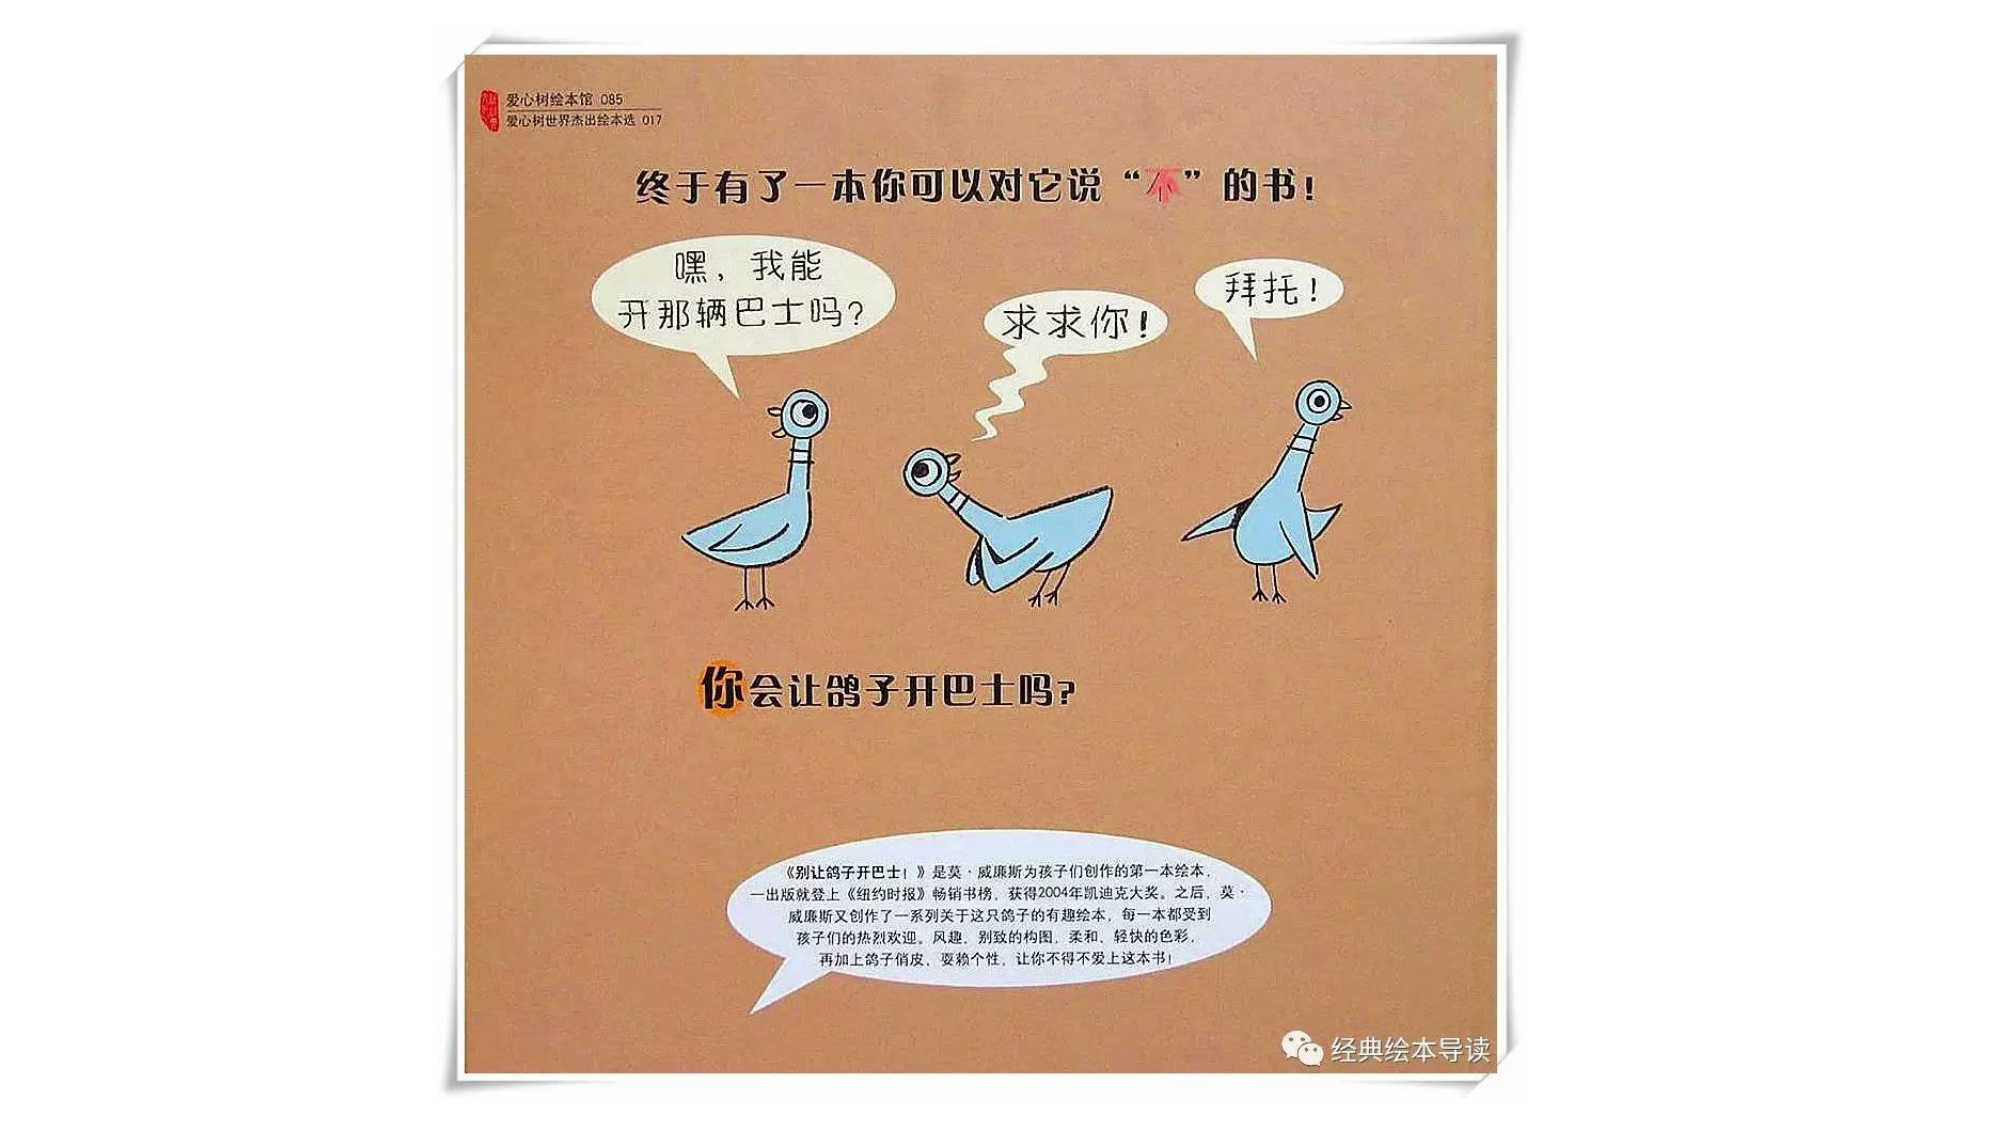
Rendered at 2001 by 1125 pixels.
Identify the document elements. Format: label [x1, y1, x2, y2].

list [437, 27, 1526, 1098]
